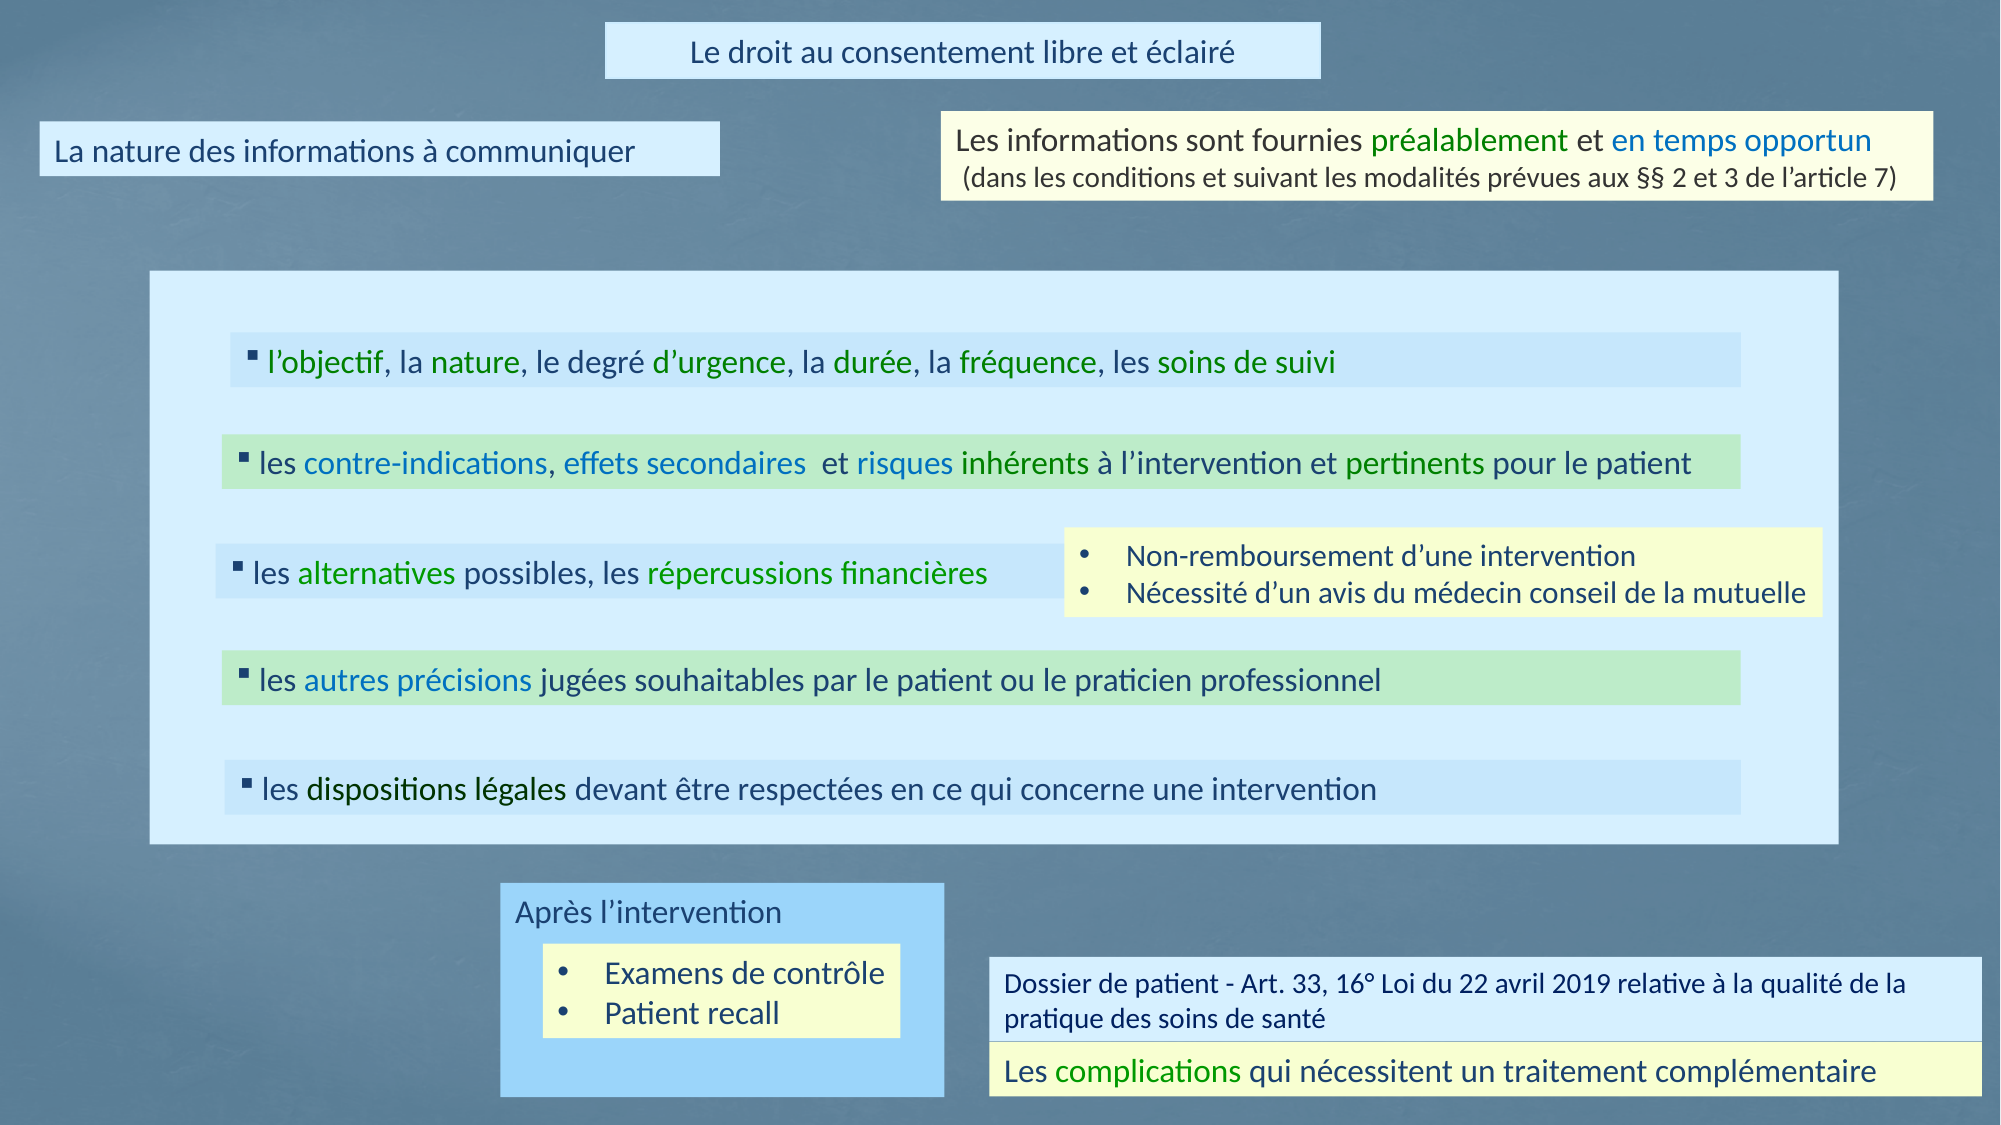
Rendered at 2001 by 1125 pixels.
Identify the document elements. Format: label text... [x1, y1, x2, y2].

text_box La nature des informations à communiquer [39, 121, 720, 177]
text_box Non-remboursement d’une intervention Nécessité d’un avis du médecin conseil de la mutuelle [1064, 527, 1823, 618]
text_box les alternatives possibles, les répercussions financières [215, 543, 1064, 599]
text_box Examens de contrôle Patient recall [542, 943, 901, 1039]
text_box Dossier de patient - Art. 33, 16° Loi du 22 avril 2019 relative à la qualité de la pratique des soins de santé [989, 956, 1982, 1042]
text_box l’objectif, la nature, le degré d’urgence, la durée, la fréquence, les soins de suivi [230, 332, 1741, 388]
text_box les dispositions légales devant être respectées en ce qui concerne une intervention [224, 759, 1741, 815]
text_box Le droit au consentement libre et éclairé [605, 23, 1321, 78]
text_box les autres précisions jugées souhaitables par le patient ou le praticien professionnel [221, 650, 1741, 706]
text_box Après l’intervention [500, 882, 945, 1098]
text_box Les complications qui nécessitent un traitement complémentaire [989, 1042, 1982, 1097]
text_box les contre-indications, effets secondaires et risques inhérents à l’intervention et pertinents pour le patient [221, 434, 1741, 489]
text_box Les informations sont fournies préalablement et en temps opportun (dans les conditions et suivant les modalités prévues aux §§ 2 et 3 de l’article 7) [940, 111, 1934, 201]
text_box [149, 270, 1839, 845]
